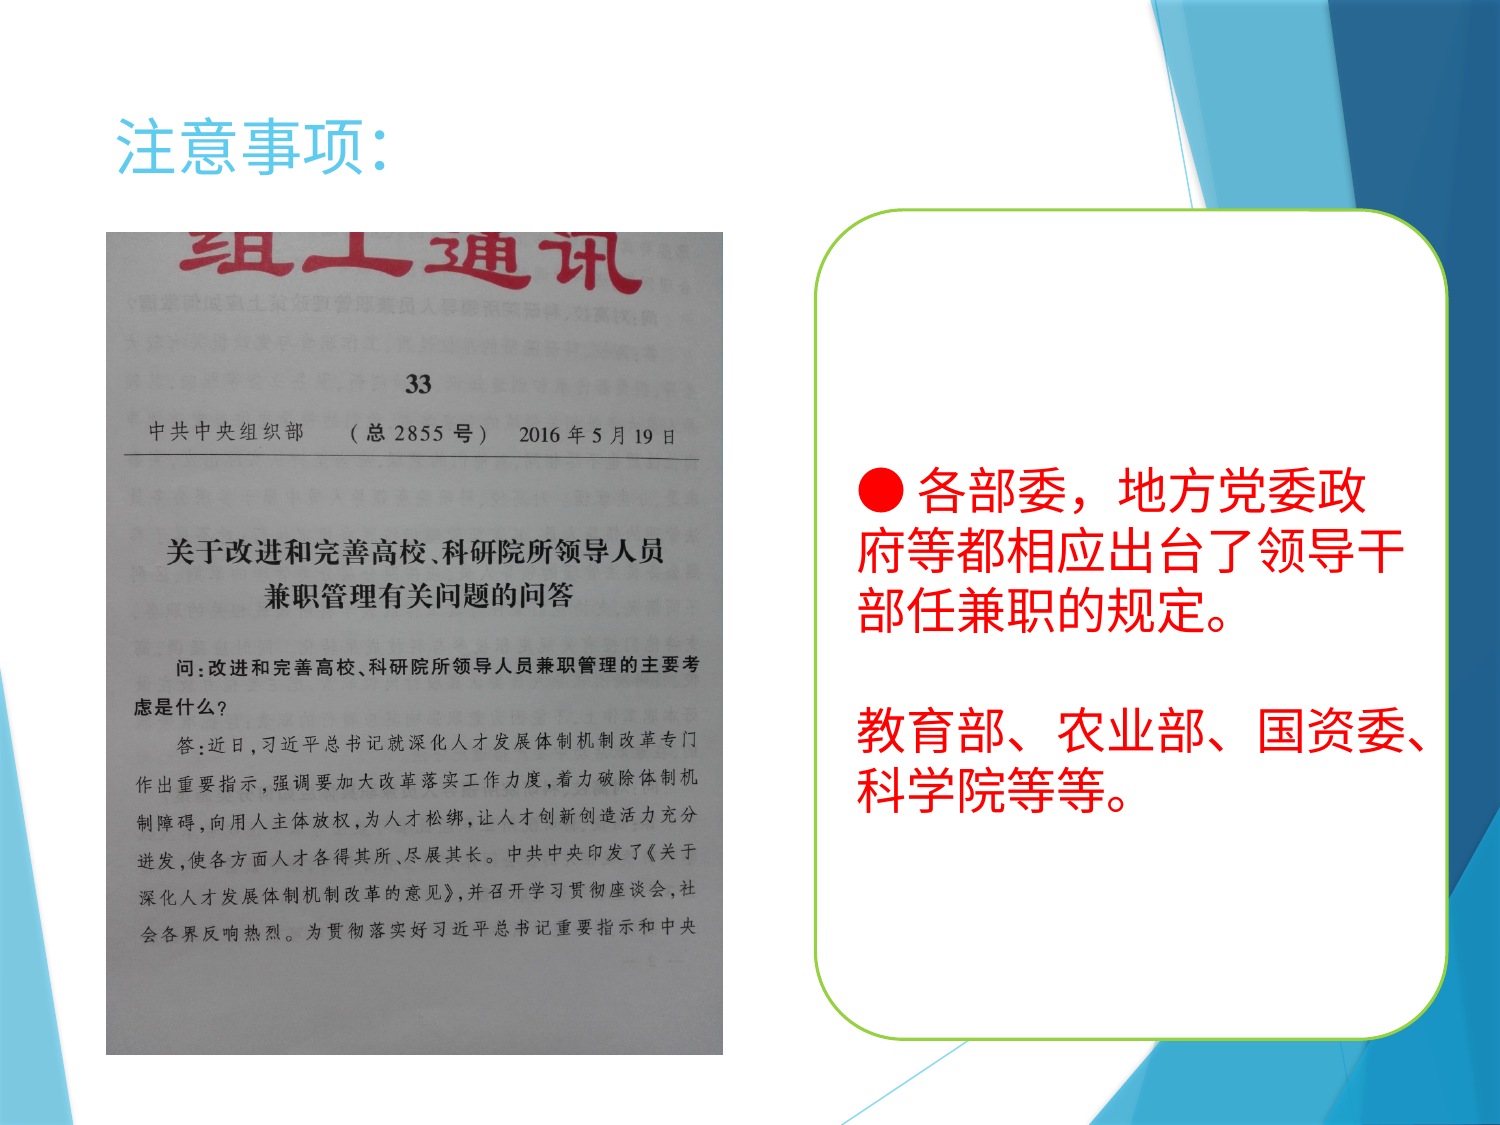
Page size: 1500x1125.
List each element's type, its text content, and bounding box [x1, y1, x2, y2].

title 注意事项： [99, 99, 455, 210]
text_box ●各部委，地方党委政府等都相应出台了领导干部任兼职的规定。 教育部、农业部、国资委、科学院等等。 [813, 208, 1449, 1041]
picture [105, 232, 723, 1055]
